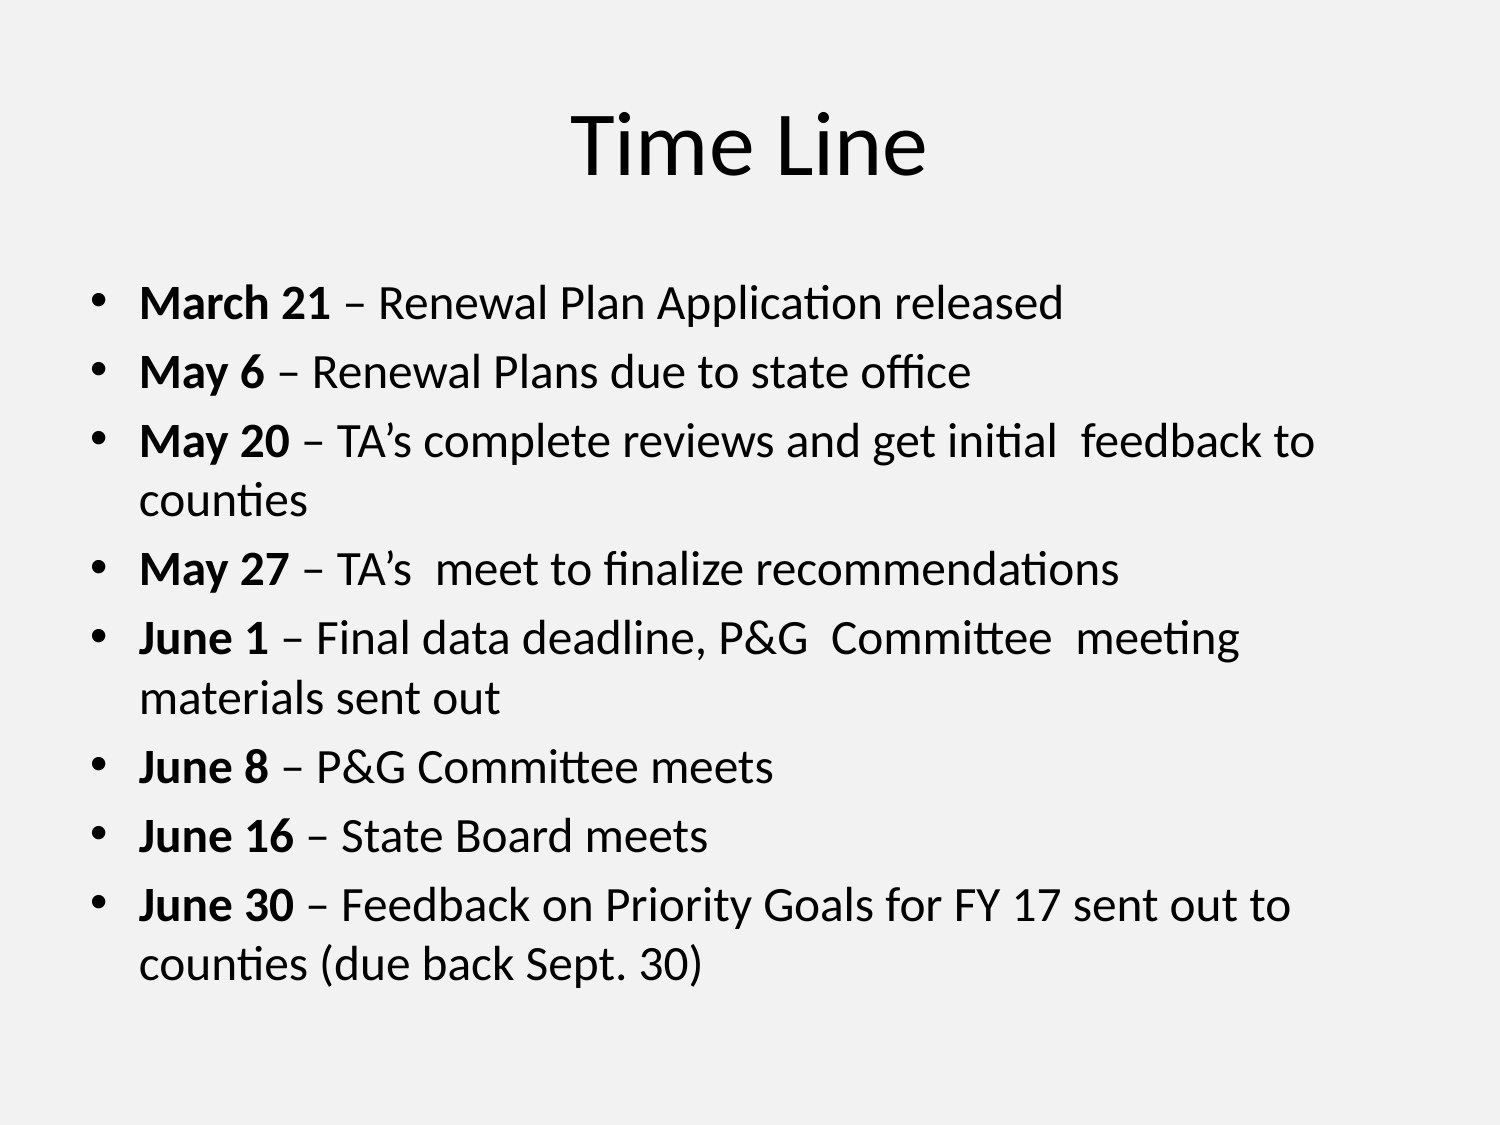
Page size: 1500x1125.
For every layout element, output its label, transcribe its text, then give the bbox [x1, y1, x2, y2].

list March 21 – Renewal Plan Application released May 6 – Renewal Plans due to state office May 20 – TA’s complete reviews and get initial feedback to counties May 27 – TA’s meet to finalize recommendations June 1 – Final data deadline, P&G Committee meeting materials sent out June 8 – P&G Committee meets June 16 – State Board meets June 30 – Feedback on Priority Goals for FY 17 sent out to counties (due back Sept. 30) [75, 262, 1425, 1005]
title Time Line [75, 45, 1425, 233]
